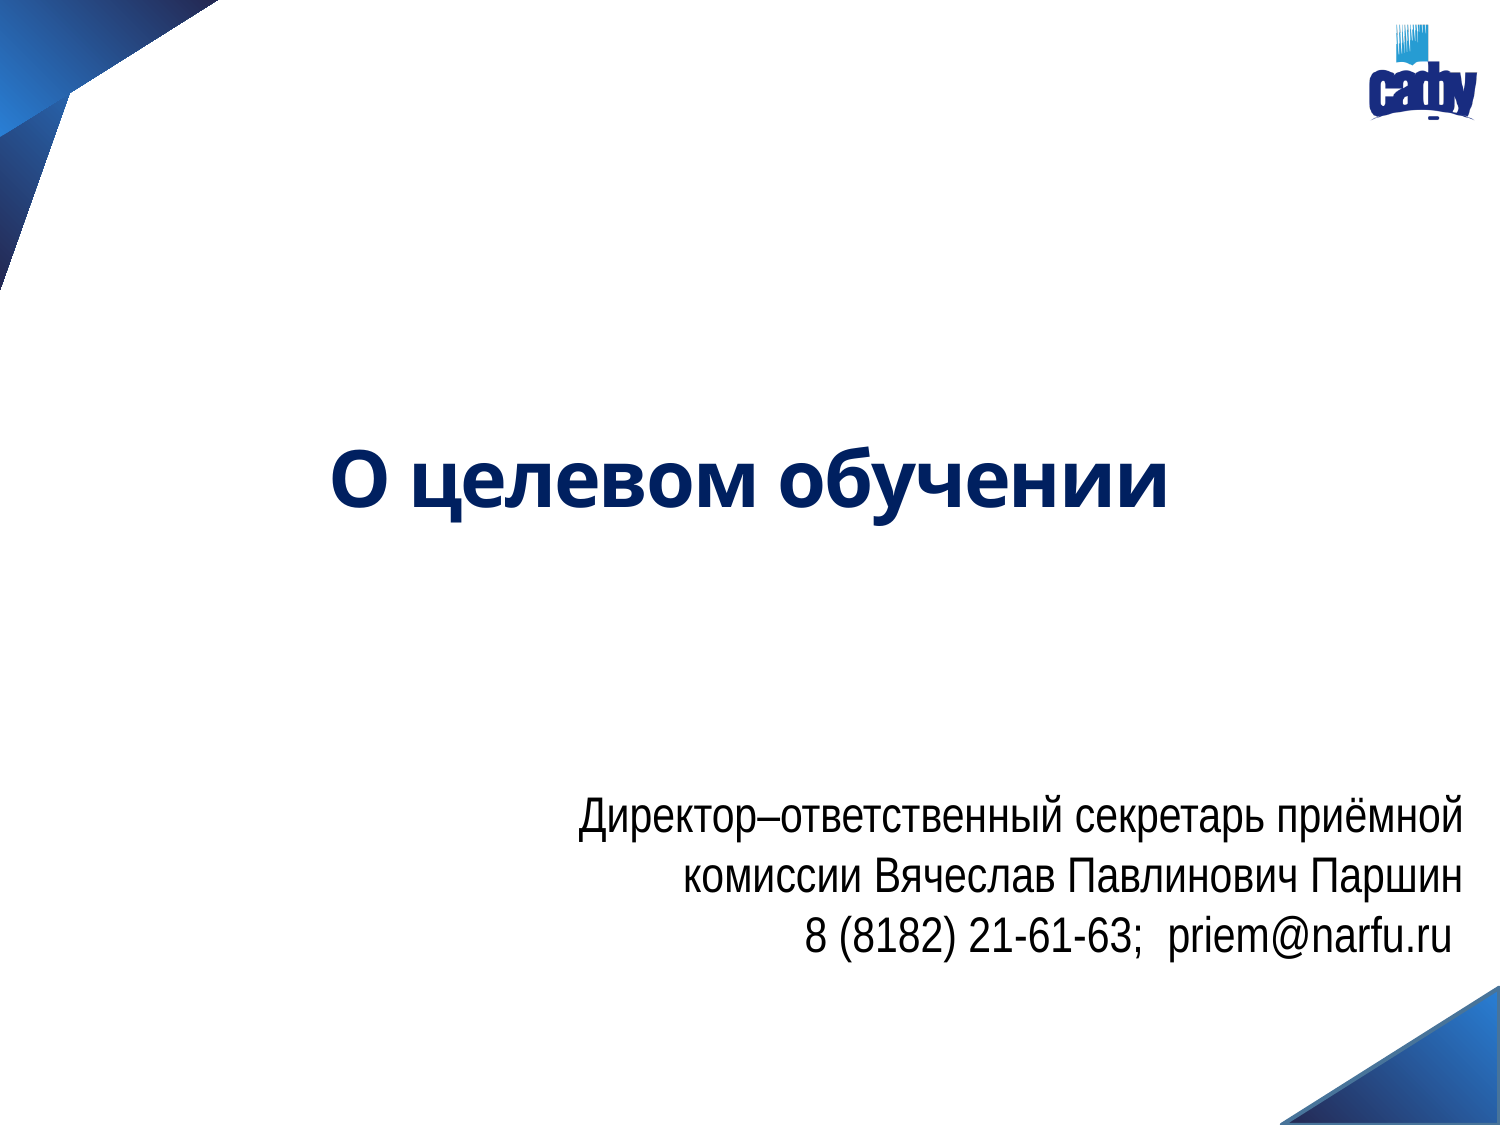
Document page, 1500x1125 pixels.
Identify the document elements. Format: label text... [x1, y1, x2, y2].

subtitle Директор–ответственный секретарь приёмной комиссии Вячеслав Павлинович Паршин 8 (8182) 21-61-63; priem@narfu.ru [419, 775, 1480, 917]
title О целевом обучении [23, 420, 1477, 738]
picture [1363, 19, 1483, 126]
